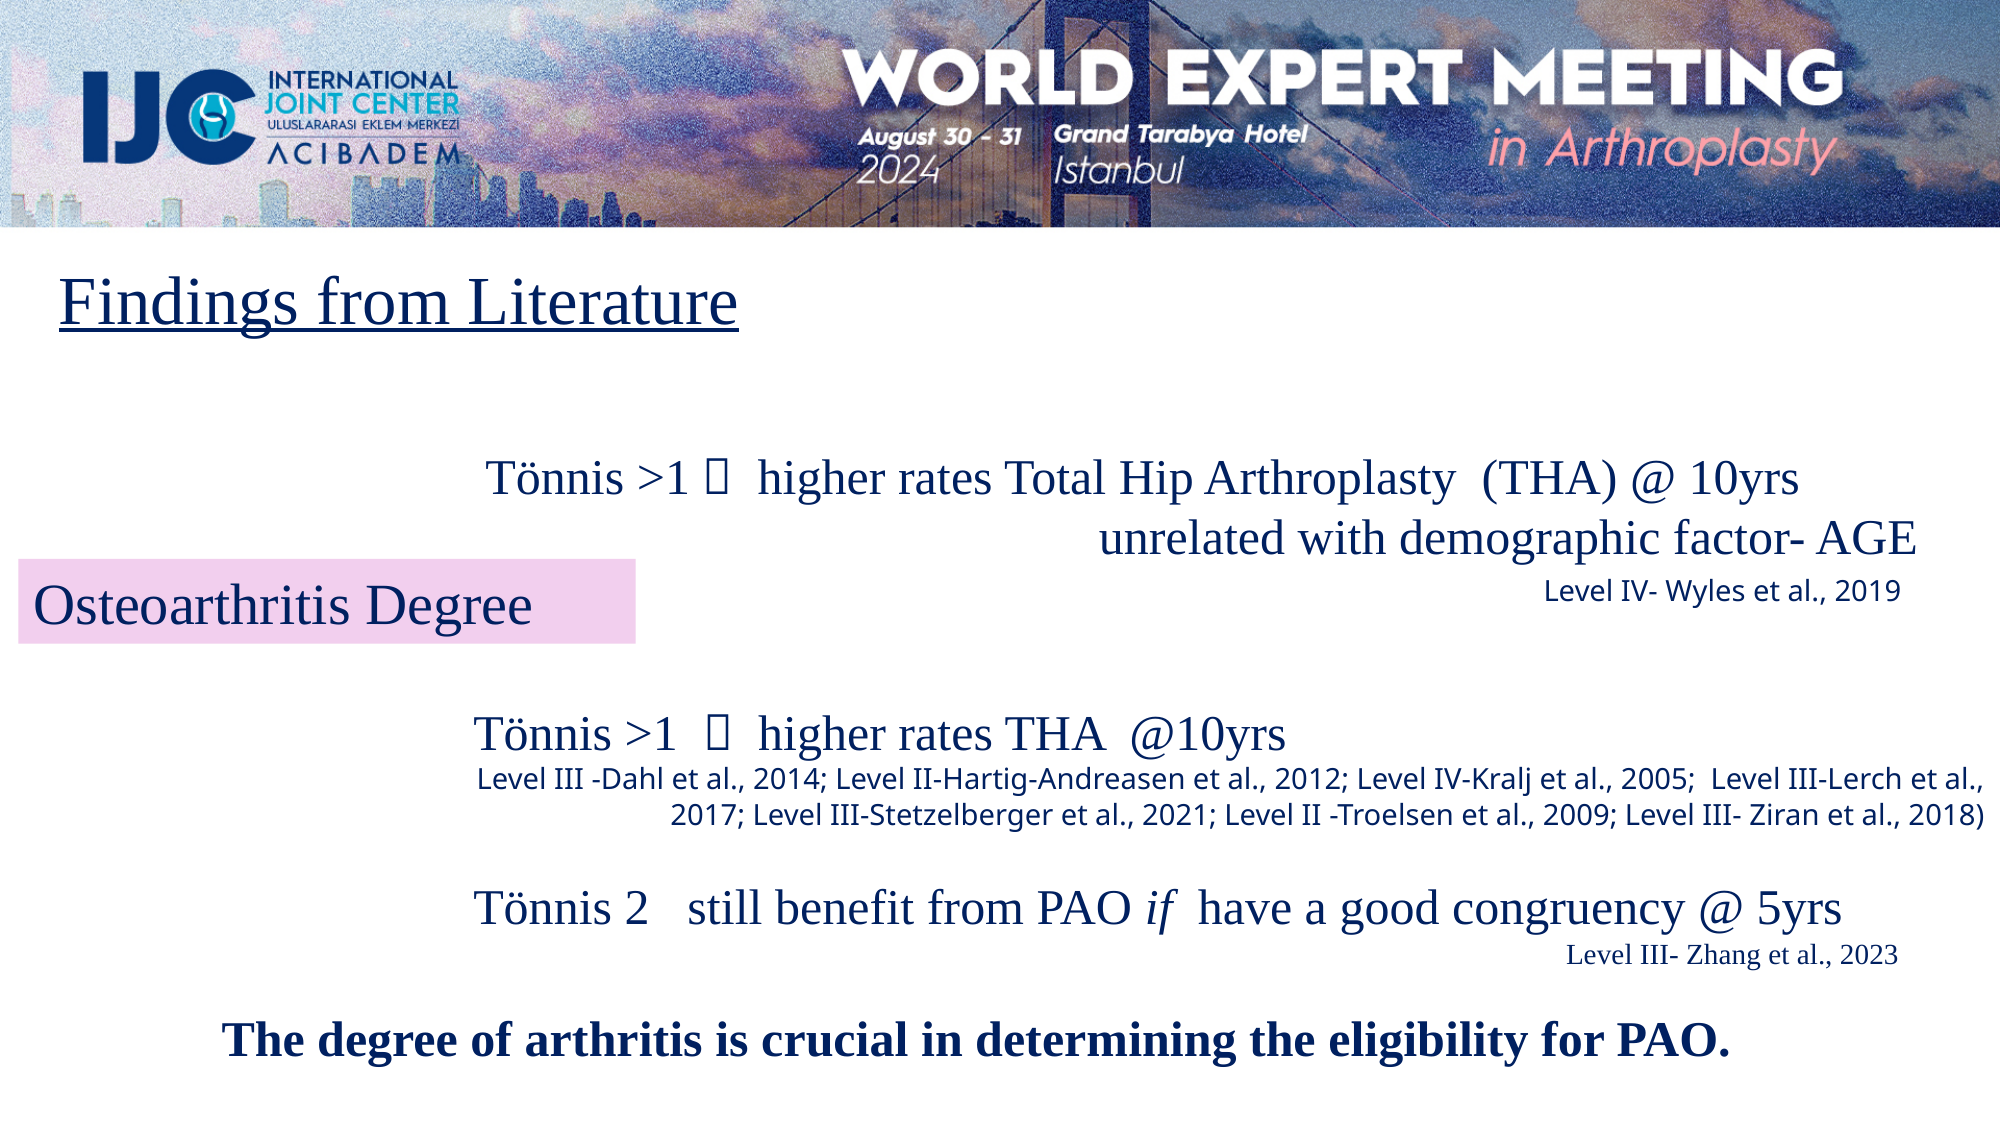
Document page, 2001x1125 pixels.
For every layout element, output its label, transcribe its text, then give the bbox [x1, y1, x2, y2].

text_box Findings from Literature [43, 257, 1707, 347]
text_box Tönnis 2 still benefit from PAO if have a good congruency @ 5yrs Level III- Zhang et al., 2023 [458, 867, 1929, 978]
text_box Osteoarthritis Degree [18, 558, 636, 644]
text_box The degree of arthritis is crucial in determining the eligibility for PAO. [206, 998, 2000, 1074]
text_box Tönnis >1  higher rates Total Hip Arthroplasty (THA) @ 10yrs unrelated with demographic factor- AGE Level IV- Wyles et al., 2019 [0, 436, 1946, 662]
picture [0, 0, 2000, 1125]
text_box Tönnis >1  higher rates THA @10yrs Level III -Dahl et al., 2014; Level II-Hartig-Andreasen et al., 2012; Level IV-Kralj et al., 2005; Level III-Lerch et al., 2017; Level III-Stetzelberger et al., 2021; Level II -Troelsen et al., 2009; Level III- Ziran et al., 2018) [458, 693, 2000, 899]
text_box [39, 223, 1765, 436]
